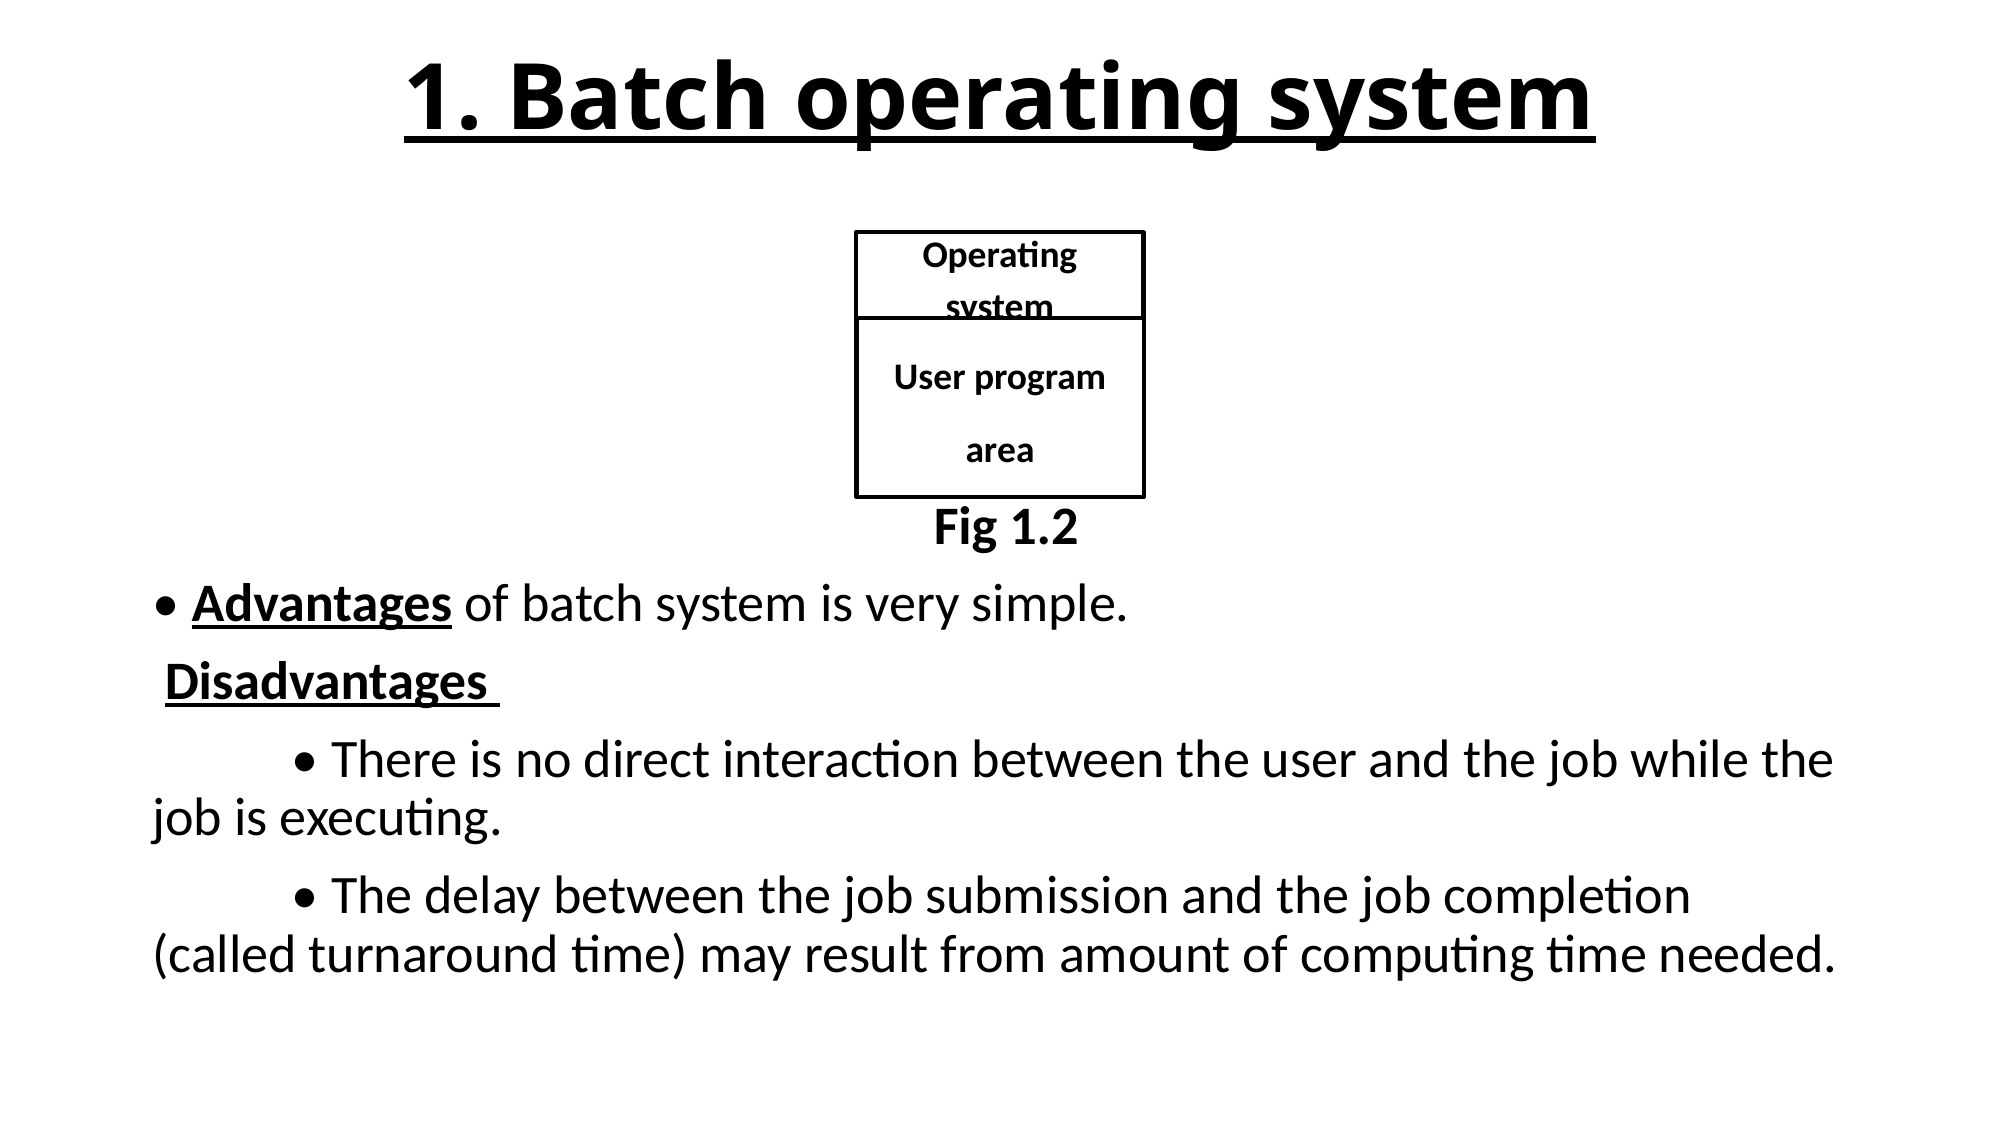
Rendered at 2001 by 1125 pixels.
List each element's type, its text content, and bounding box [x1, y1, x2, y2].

text_box User program area [856, 317, 1144, 497]
text_box Operating system [856, 232, 1144, 317]
title 1. Batch operating system [137, 26, 1863, 172]
list Fig 1.2 • Advantages of batch system is very simple. Disadvantages • There is no direct interaction between the user and the job while the job is executing. • The delay between the job submission and the job completion (called turnaround time) may result from amount of computing time needed. [137, 172, 1863, 1014]
